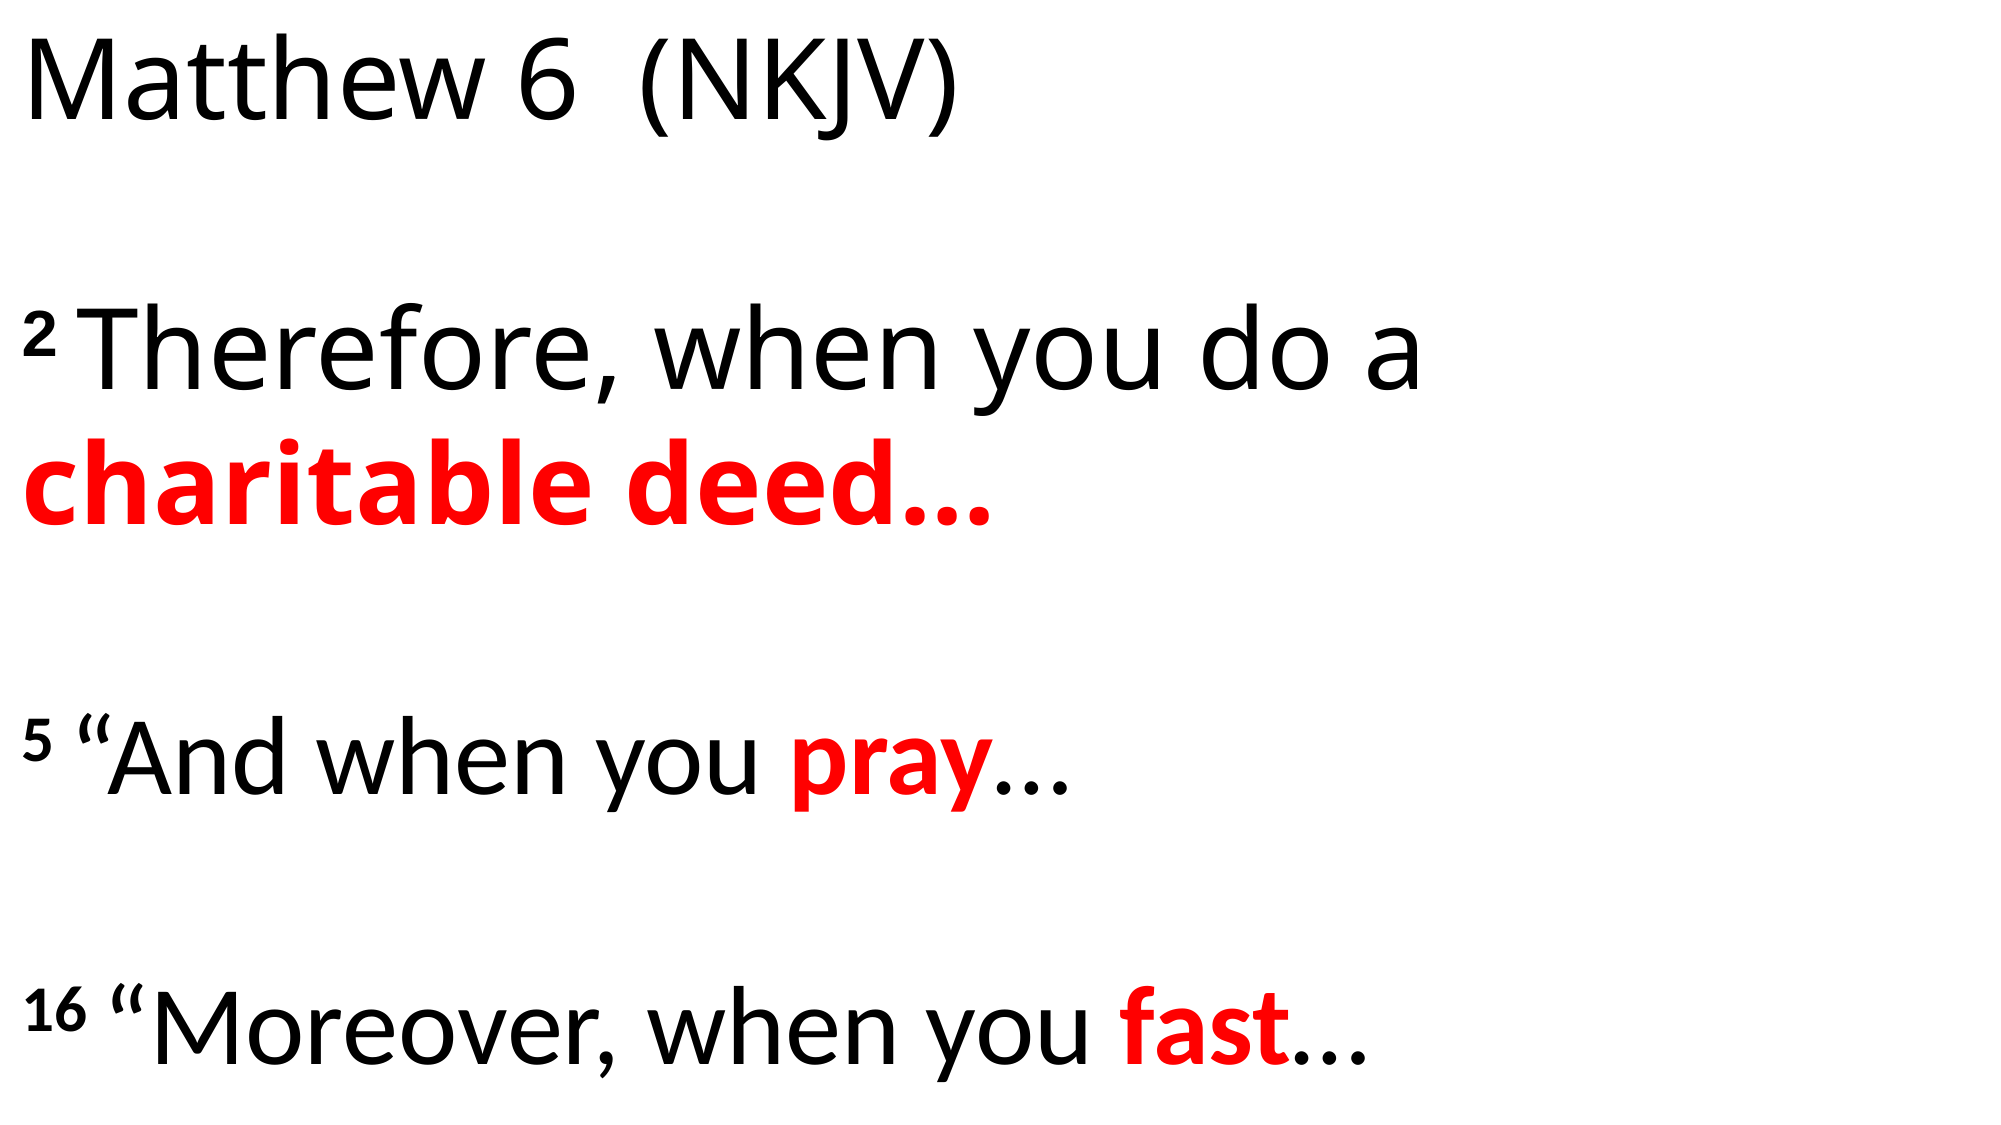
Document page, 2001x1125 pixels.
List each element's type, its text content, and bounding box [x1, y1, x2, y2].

text_box Matthew 6 (NKJV) 2 Therefore, when you do a charitable deed… 5 “And when you pray… 16 “Moreover, when you fast… [6, 0, 1994, 1095]
